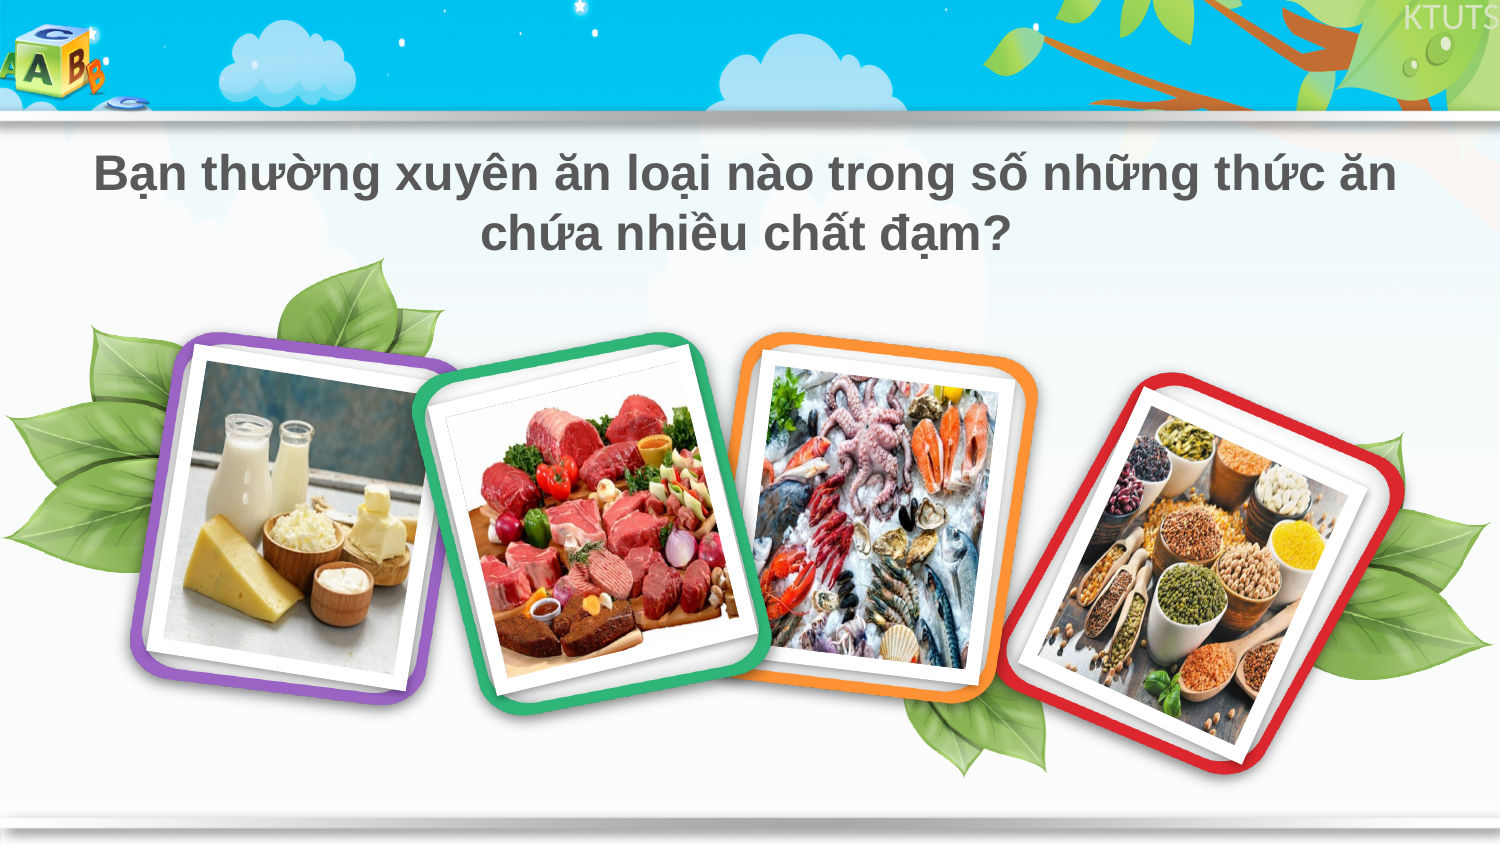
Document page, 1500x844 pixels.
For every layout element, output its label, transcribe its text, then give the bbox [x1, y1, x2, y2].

text_box Bạn thường xuyên ăn loại nào trong số những thức ăn chứa nhiều chất đạm? [77, 133, 1430, 268]
picture [0, 0, 1500, 844]
picture [1056, 0, 1101, 23]
picture [592, 29, 598, 37]
picture [399, 39, 405, 47]
picture [1153, 0, 1194, 45]
picture [571, 0, 592, 20]
picture [1120, 0, 1150, 37]
picture [103, 57, 109, 66]
